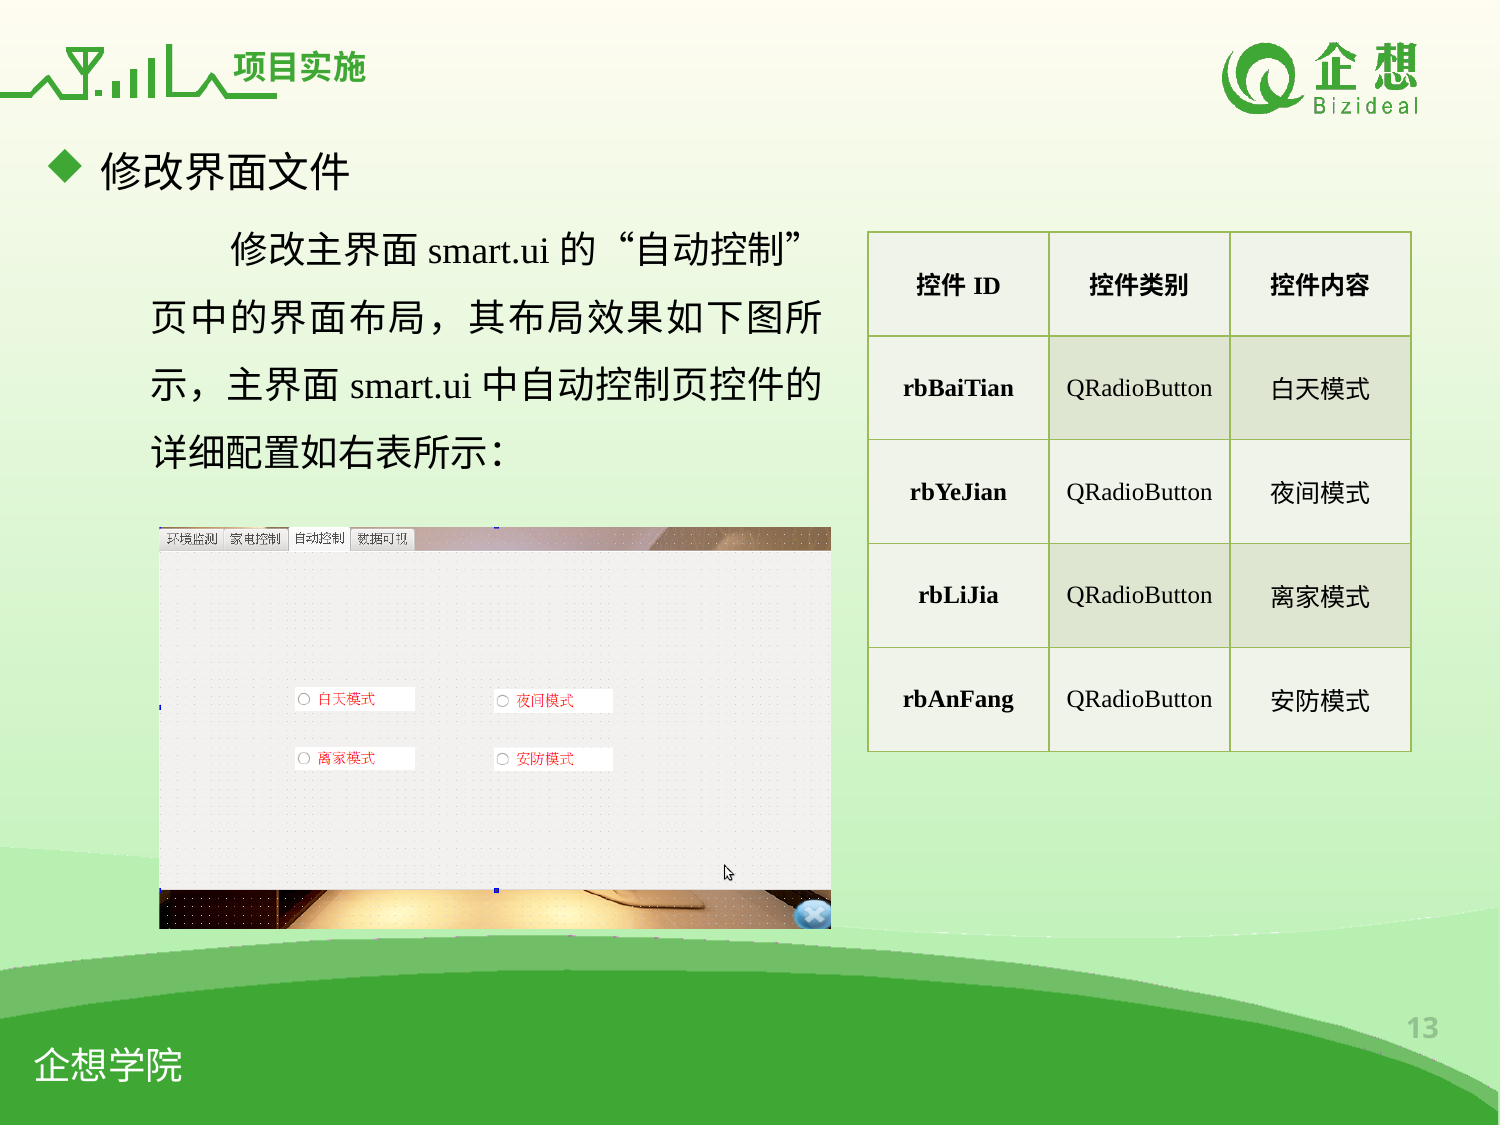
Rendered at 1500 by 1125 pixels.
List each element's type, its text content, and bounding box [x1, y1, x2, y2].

picture [0, 42, 278, 104]
picture [159, 526, 831, 929]
table_cell 安防模式 [1231, 648, 1410, 751]
table_cell QRadioButton [1050, 648, 1229, 751]
table_header 控件ID [869, 233, 1048, 335]
list 修改主界面smart.ui的“自动控制”页中的界面布局，其布局效果如下图所示，主界面smart.ui中自动控制页控件的详细配置如右表所示： [135, 207, 839, 941]
table_cell rbLiJia [869, 544, 1048, 647]
table_cell QRadioButton [1050, 544, 1229, 647]
table_header 控件类别 [1050, 233, 1229, 335]
table_cell 夜间模式 [1231, 440, 1410, 543]
picture [1222, 42, 1417, 114]
table_cell rbAnFang [869, 648, 1048, 751]
title 项目实施 [218, 30, 585, 102]
table_cell 离家模式 [1231, 544, 1410, 647]
picture [0, 843, 1499, 1125]
table_header 控件内容 [1231, 233, 1410, 335]
table_cell rbBaiTian [869, 337, 1048, 439]
slide_number 13 [1104, 999, 1455, 1060]
table_cell 白天模式 [1231, 337, 1410, 439]
table_cell QRadioButton [1050, 337, 1229, 439]
table_cell QRadioButton [1050, 440, 1229, 543]
table_cell rbYeJian [869, 440, 1048, 543]
text_box 修改界面文件 [29, 113, 839, 207]
